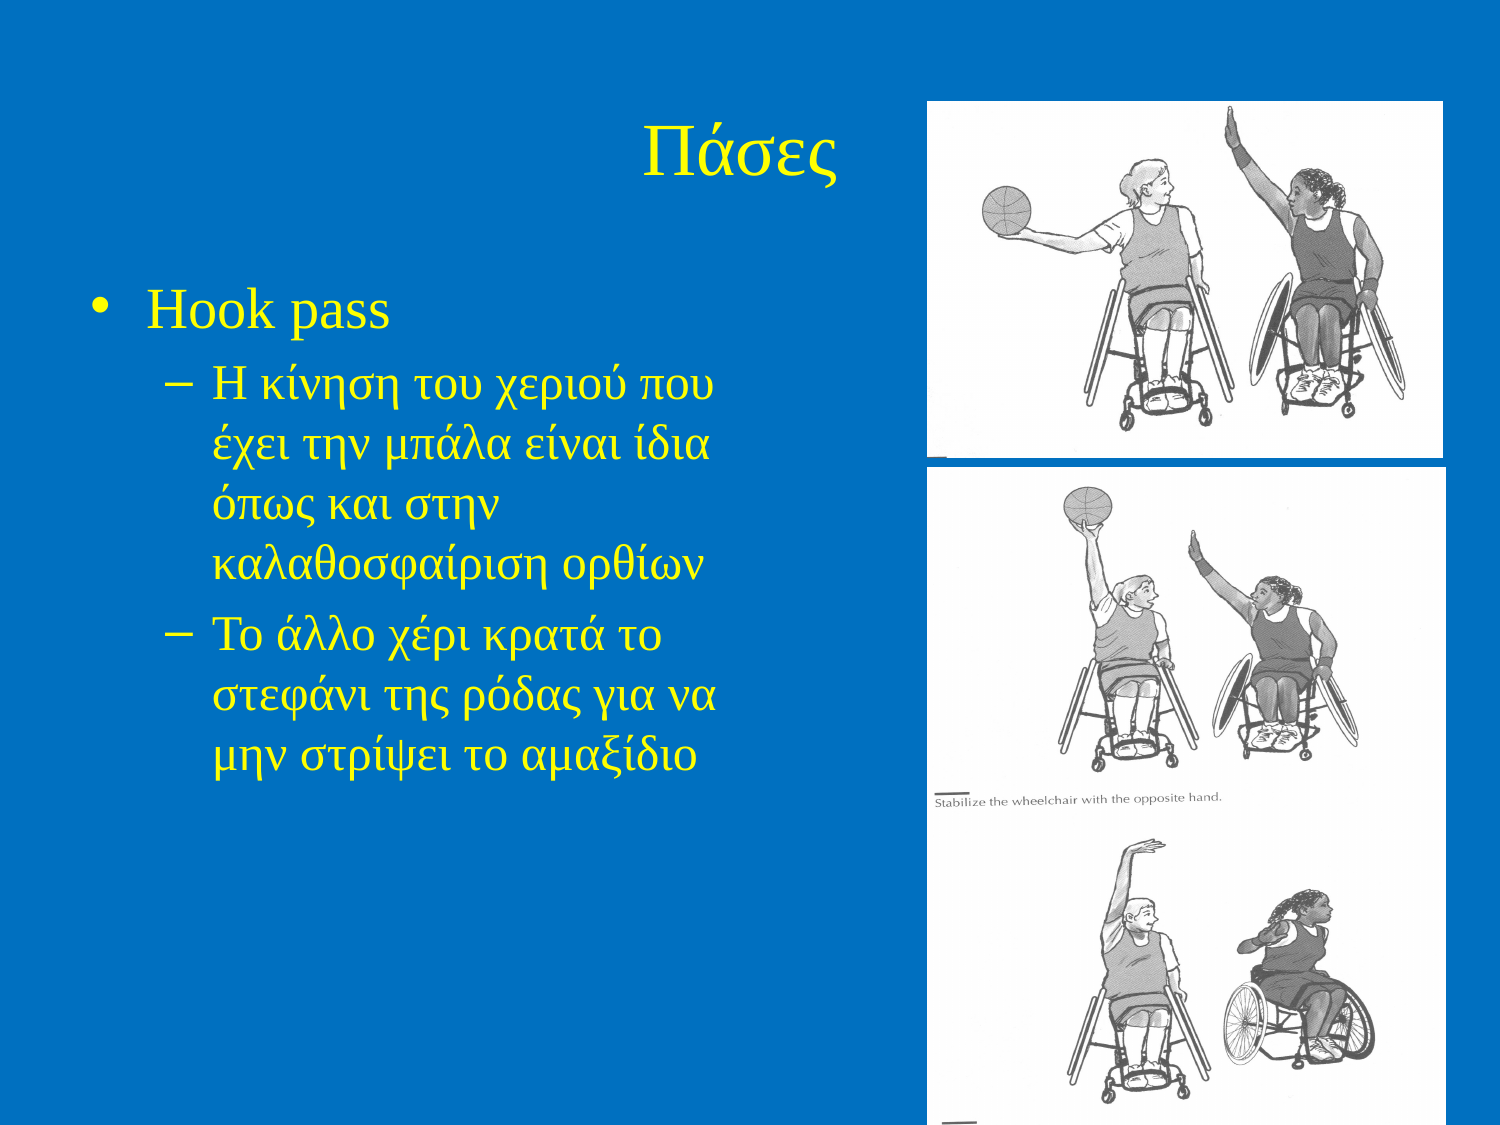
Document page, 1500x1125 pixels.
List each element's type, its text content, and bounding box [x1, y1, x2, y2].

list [926, 467, 1446, 1125]
list Hook pass Η κίνηση του χεριού που έχει την μπάλα είναι ίδια όπως και στην καλαθοσφαίριση ορθίων Το άλλο χέρι κρατά το στεφάνι της ρόδας για να μην στρίψει το αμαξίδιο [75, 262, 738, 1005]
title Πάσες [75, 45, 1425, 233]
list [926, 101, 1444, 459]
